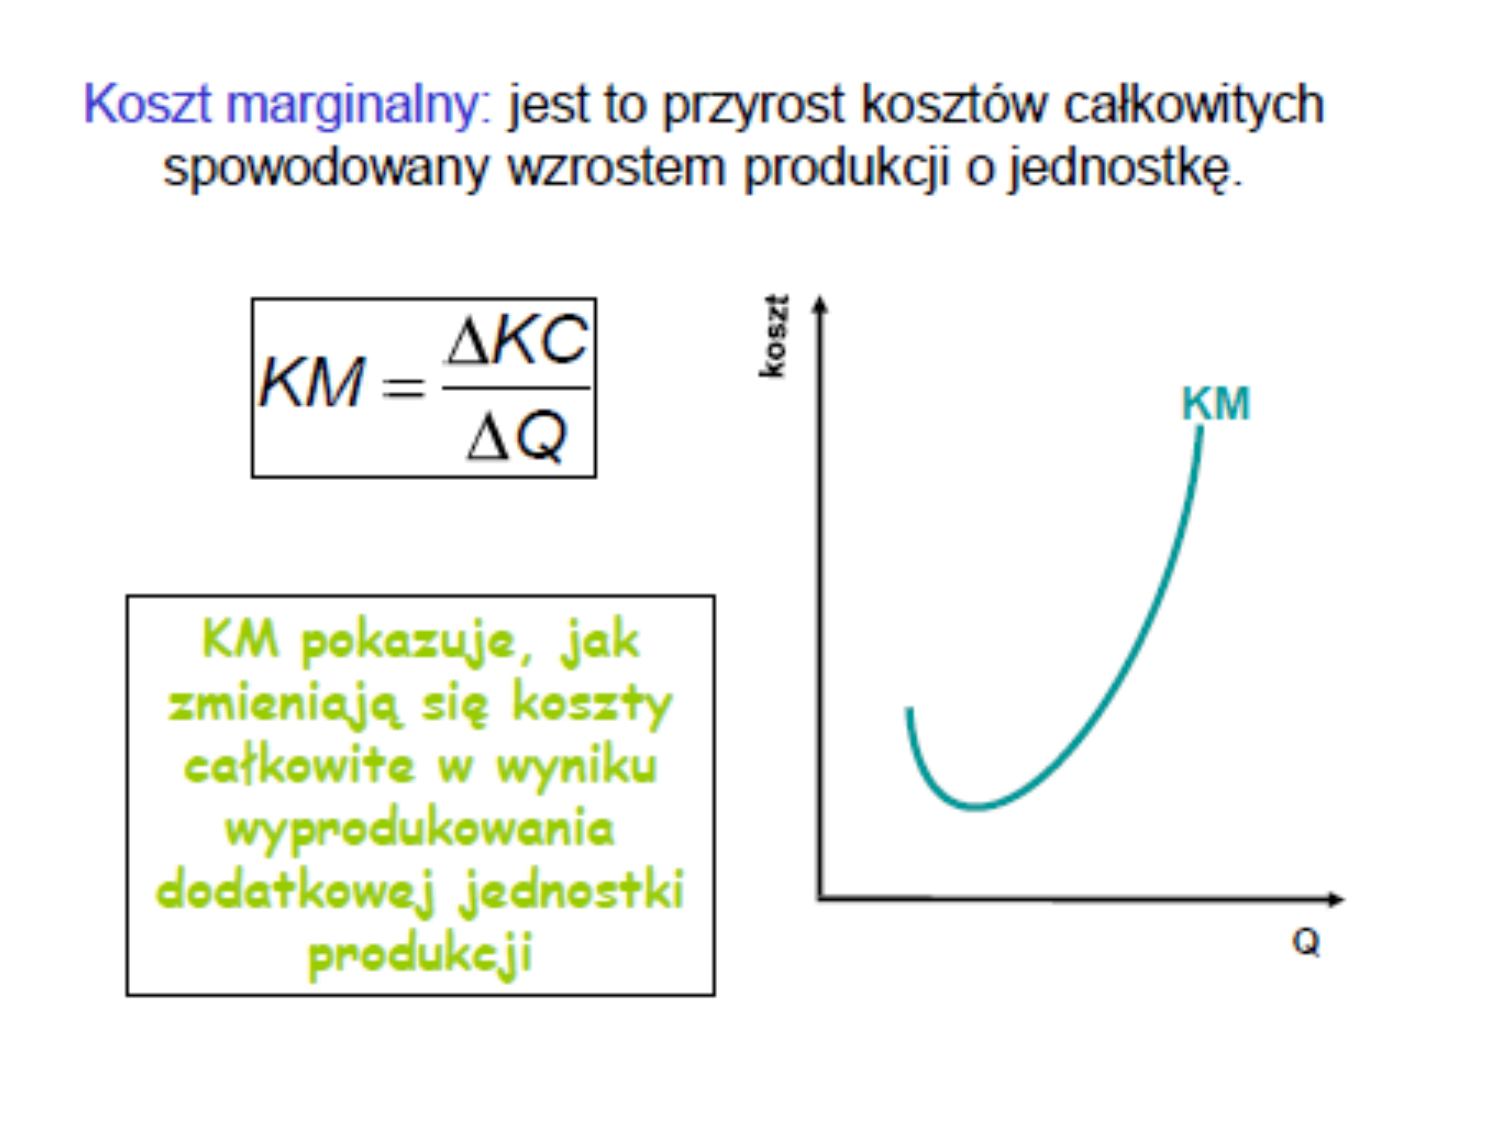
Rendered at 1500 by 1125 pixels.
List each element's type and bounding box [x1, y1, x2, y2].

picture [41, 41, 1459, 1084]
